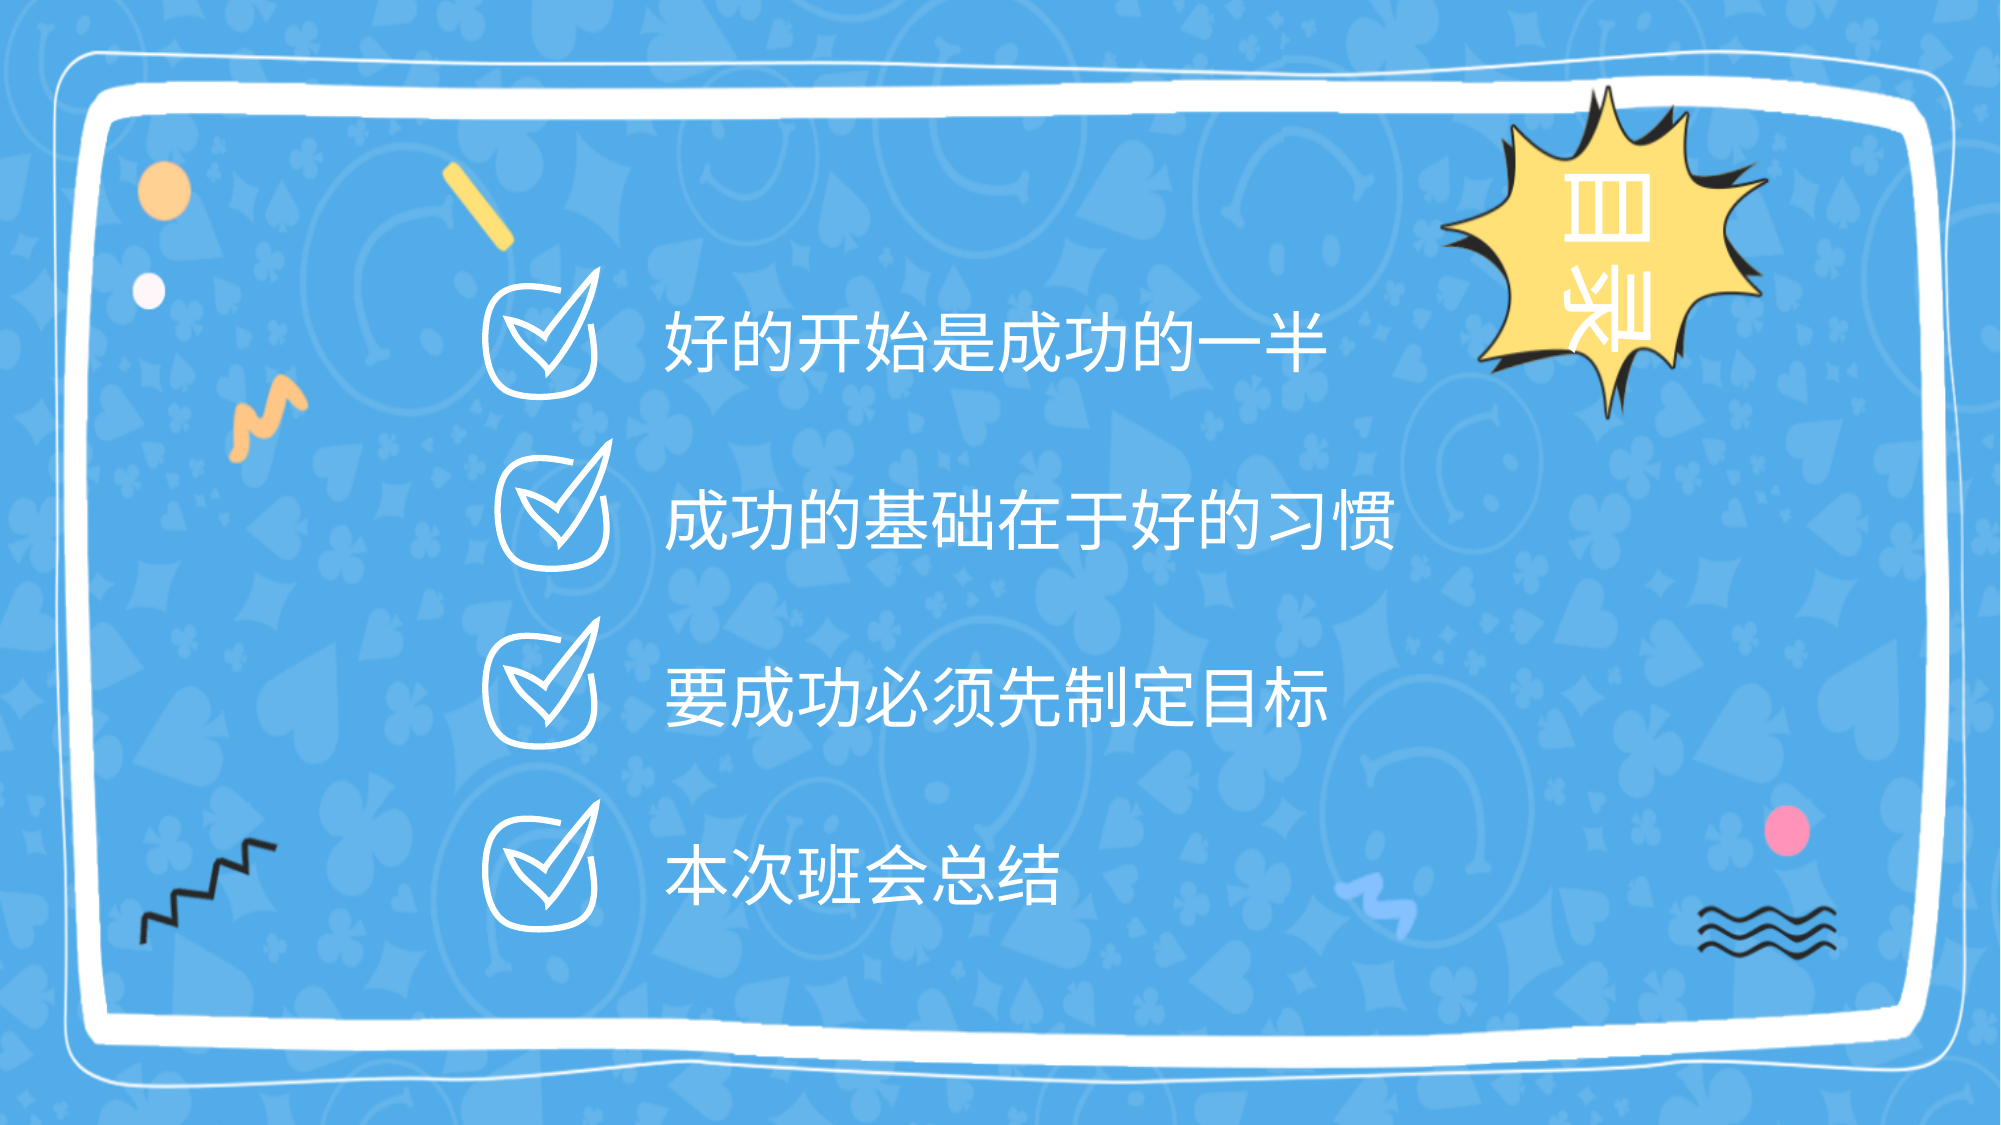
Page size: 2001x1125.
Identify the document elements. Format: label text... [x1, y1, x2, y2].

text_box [485, 272, 597, 398]
text_box 好的开始是成功的一半 [648, 293, 1430, 389]
text_box 本次班会总结 [648, 825, 1243, 921]
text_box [497, 444, 609, 569]
picture [0, 0, 2001, 1125]
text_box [485, 621, 597, 747]
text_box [485, 804, 597, 930]
text_box 目录 [1528, 144, 1680, 360]
text_box 成功的基础在于好的习惯 [648, 471, 1430, 566]
text_box 要成功必须先制定目标 [648, 648, 1430, 744]
